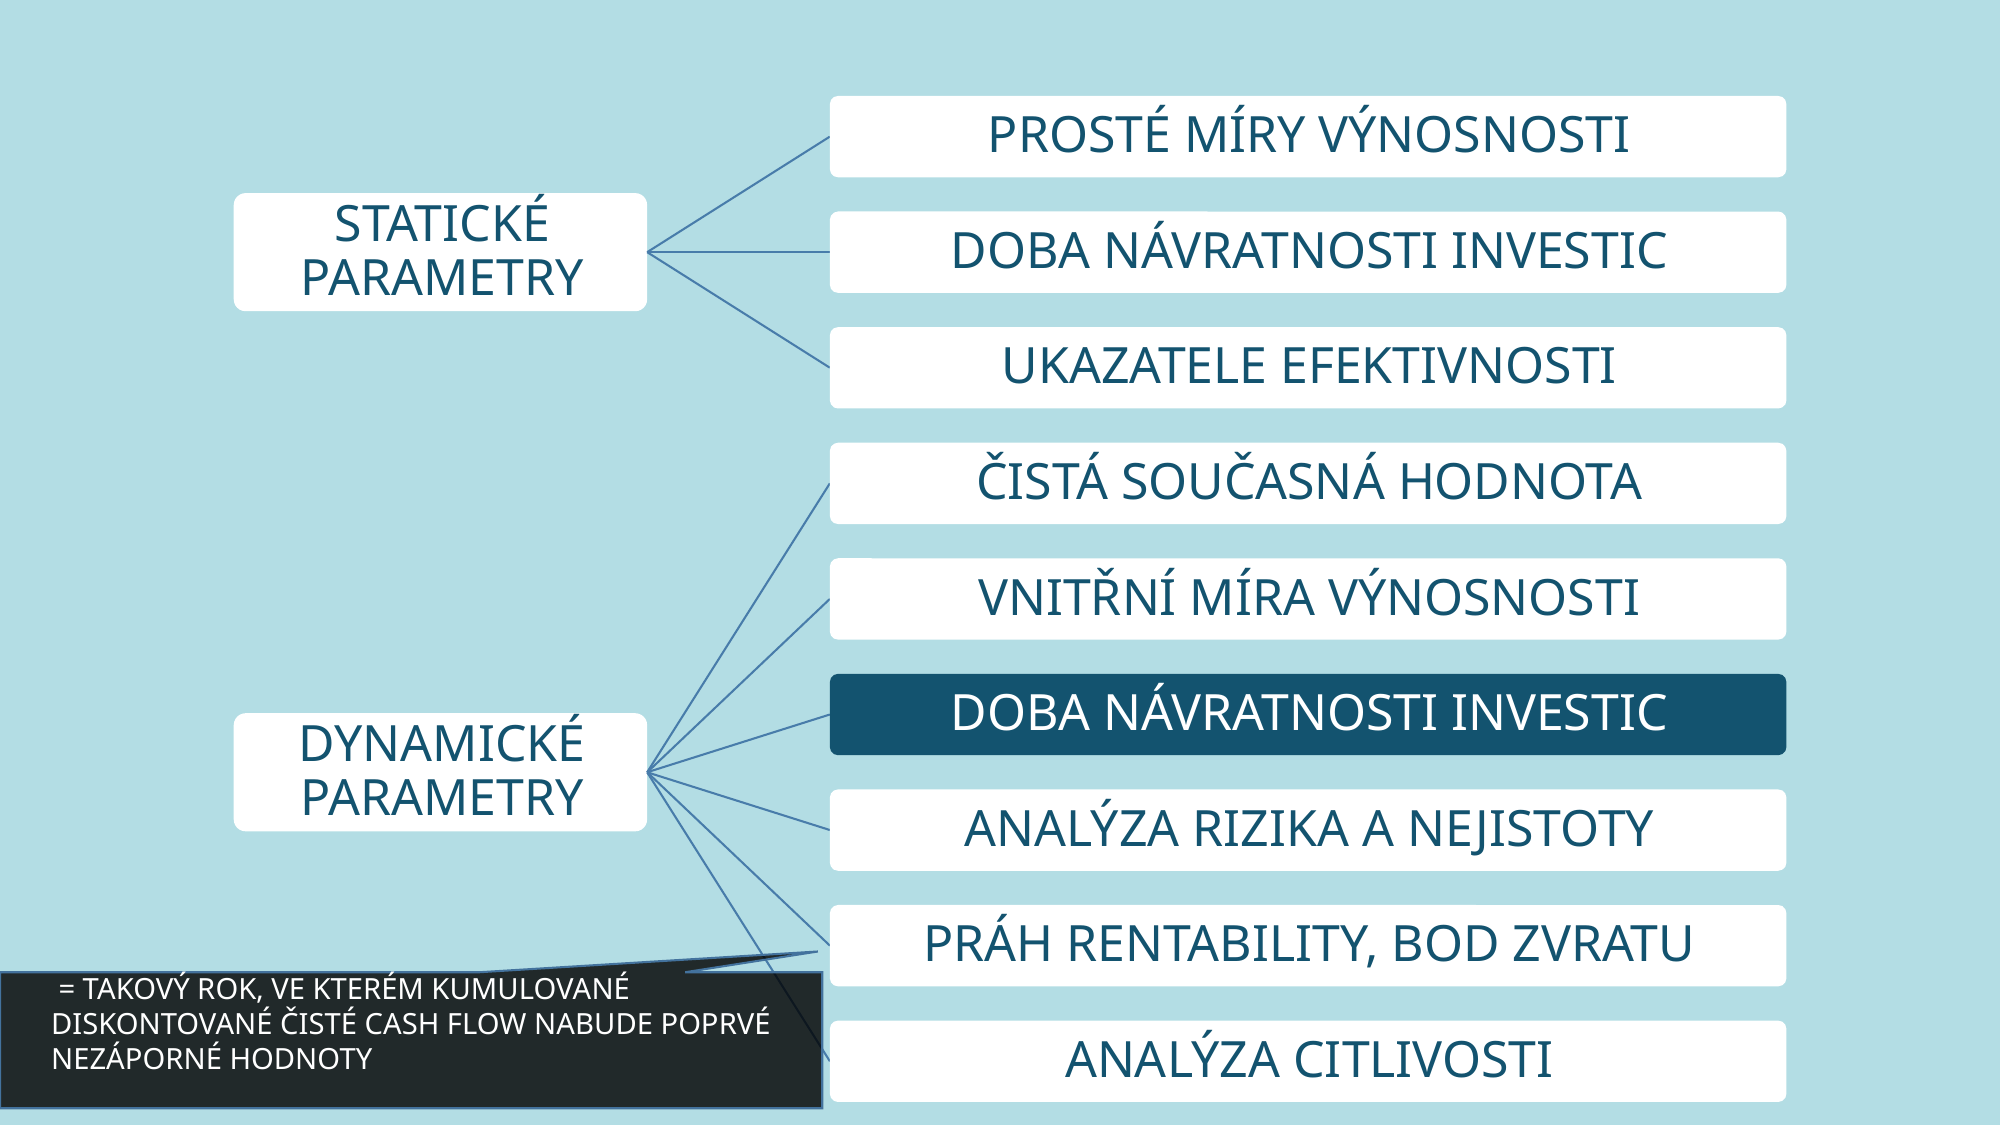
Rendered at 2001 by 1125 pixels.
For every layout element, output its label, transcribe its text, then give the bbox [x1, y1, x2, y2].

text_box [20, 95, 2000, 1103]
text_box = TAKOVÝ ROK, VE KTERÉM KUMULOVANÉ DISKONTOVANÉ ČISTÉ CASH FLOW NABUDE POPRVÉ NEZÁPORNÉ HODNOTY [0, 971, 824, 1110]
